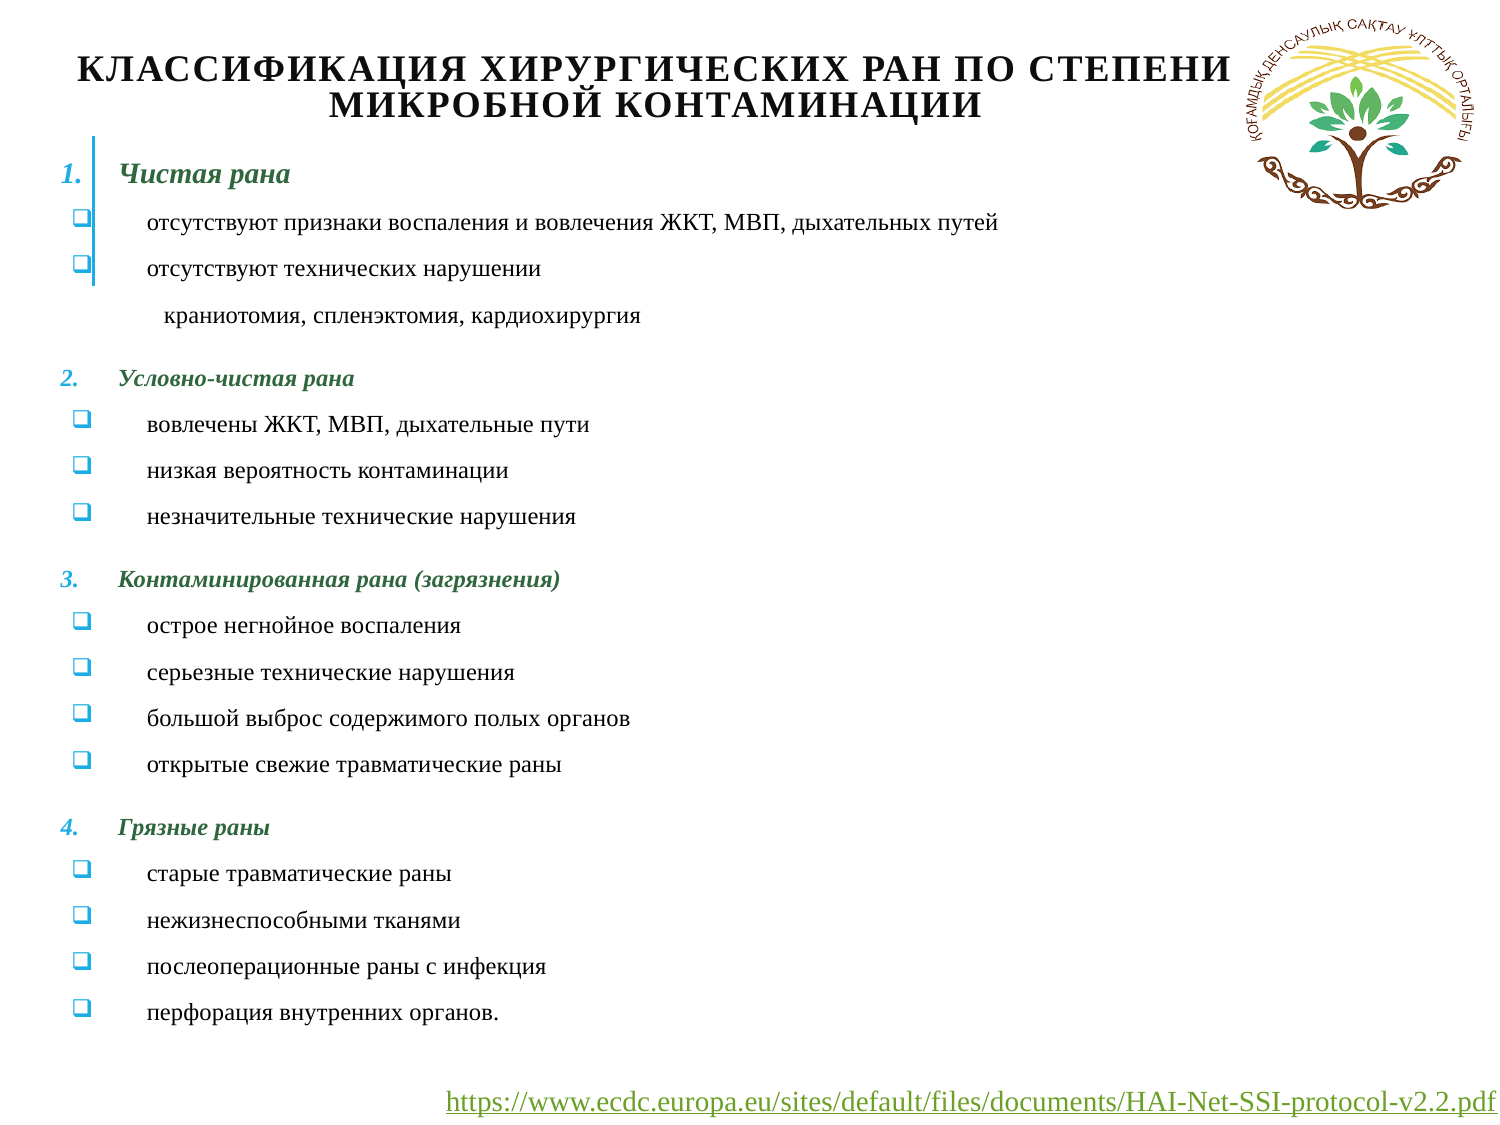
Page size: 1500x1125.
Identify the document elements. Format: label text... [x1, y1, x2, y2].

list Чистая рана отсутствуют признаки воспаления и вовлечения ЖКТ, МВП, дыхательных путей отсутствуют технических нарушении краниотомия, спленэктомия, кардиохирургия Условно-чистая рана вовлечены ЖКТ, МВП, дыхательные пути низкая вероятность контаминации незначительные технические нарушения Контаминированная рана (загрязнения) острое негнойное воспаления серьезные технические нарушения большой выброс содержимого полых органов открытые свежие травматические раны Грязные раны старые травматические раны нежизнеспособными тканями послеоперационные раны с инфекция перфорация внутренних органов. [53, 150, 1500, 1037]
picture [1245, 18, 1474, 210]
text_box https://www.ecdc.europa.eu/sites/default/files/documents/HAI-Net-SSI-protocol-v2.2.pdf [431, 1074, 1500, 1125]
title Классификация хирургических ран по степени микробной контаминации [26, 35, 1238, 143]
